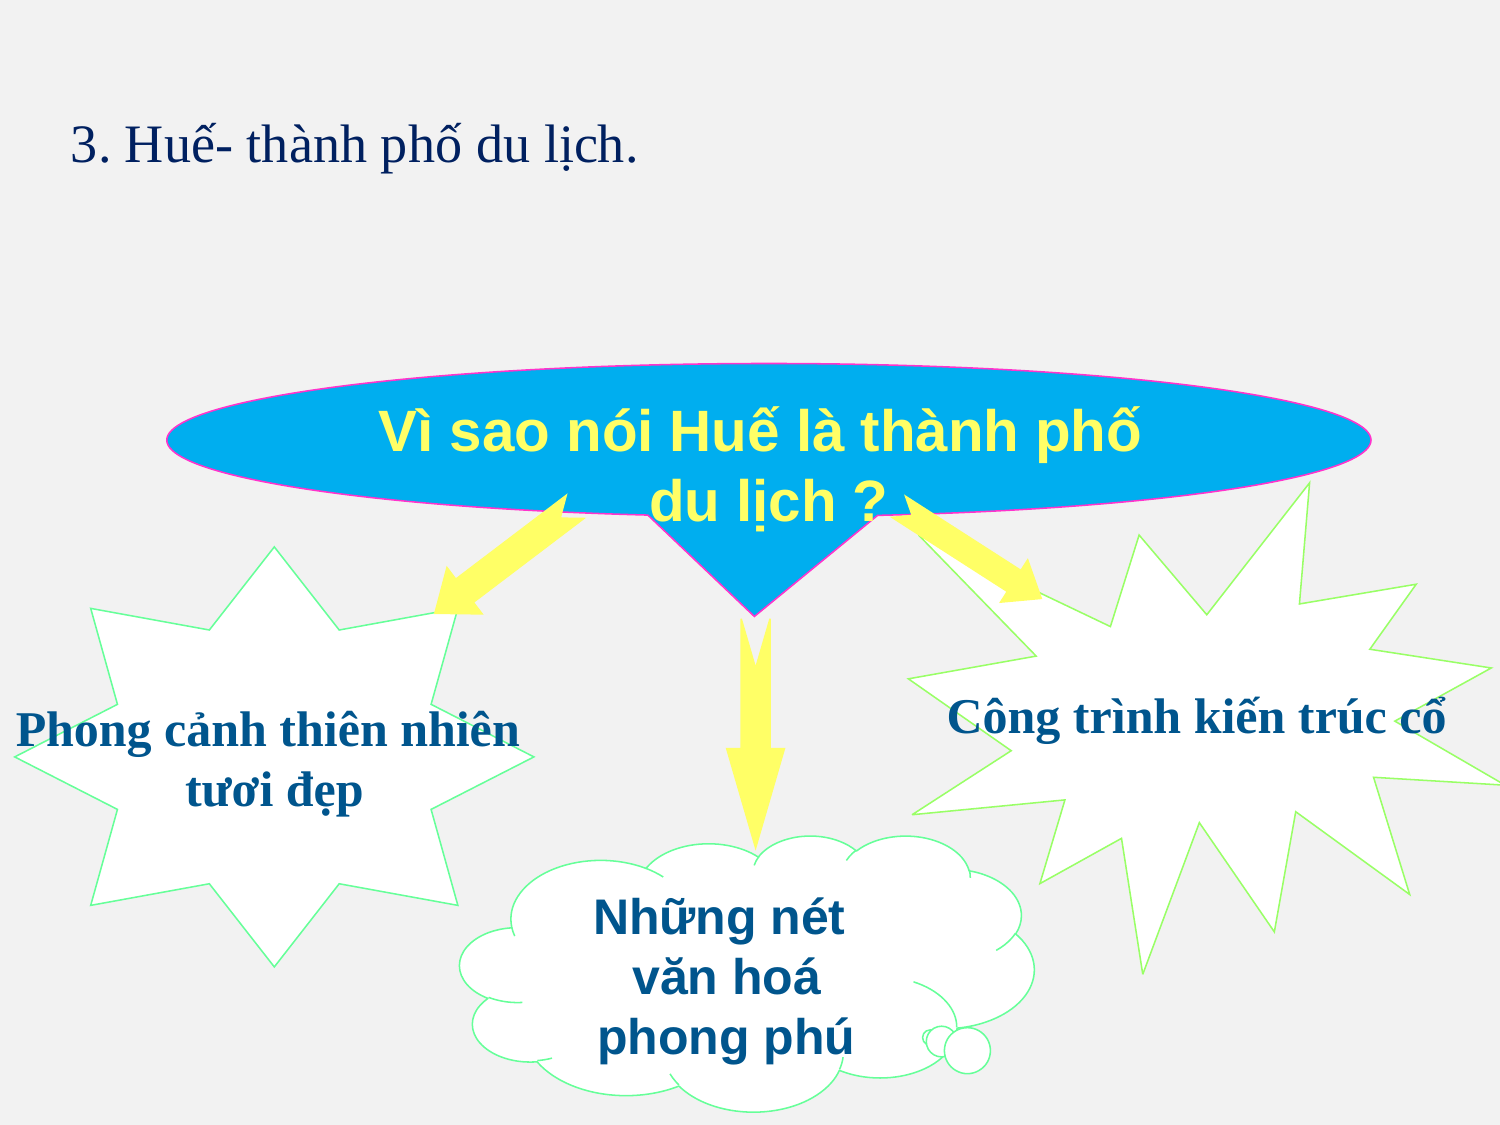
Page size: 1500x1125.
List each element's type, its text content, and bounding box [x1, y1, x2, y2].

text_box Vì sao nói Huế là thành phố du lịch ? [166, 363, 1372, 617]
text_box [726, 618, 785, 848]
text_box Công trình kiến trúc cổ [908, 482, 1500, 975]
text_box Phong cảnh thiên nhiên tươi đẹp [14, 546, 534, 967]
text_box [892, 496, 1042, 603]
text_box Những nét văn hoá phong phú [459, 836, 1035, 1113]
text_box [434, 495, 584, 614]
text_box 3. Huế- thành phố du lịch. [56, 111, 698, 208]
